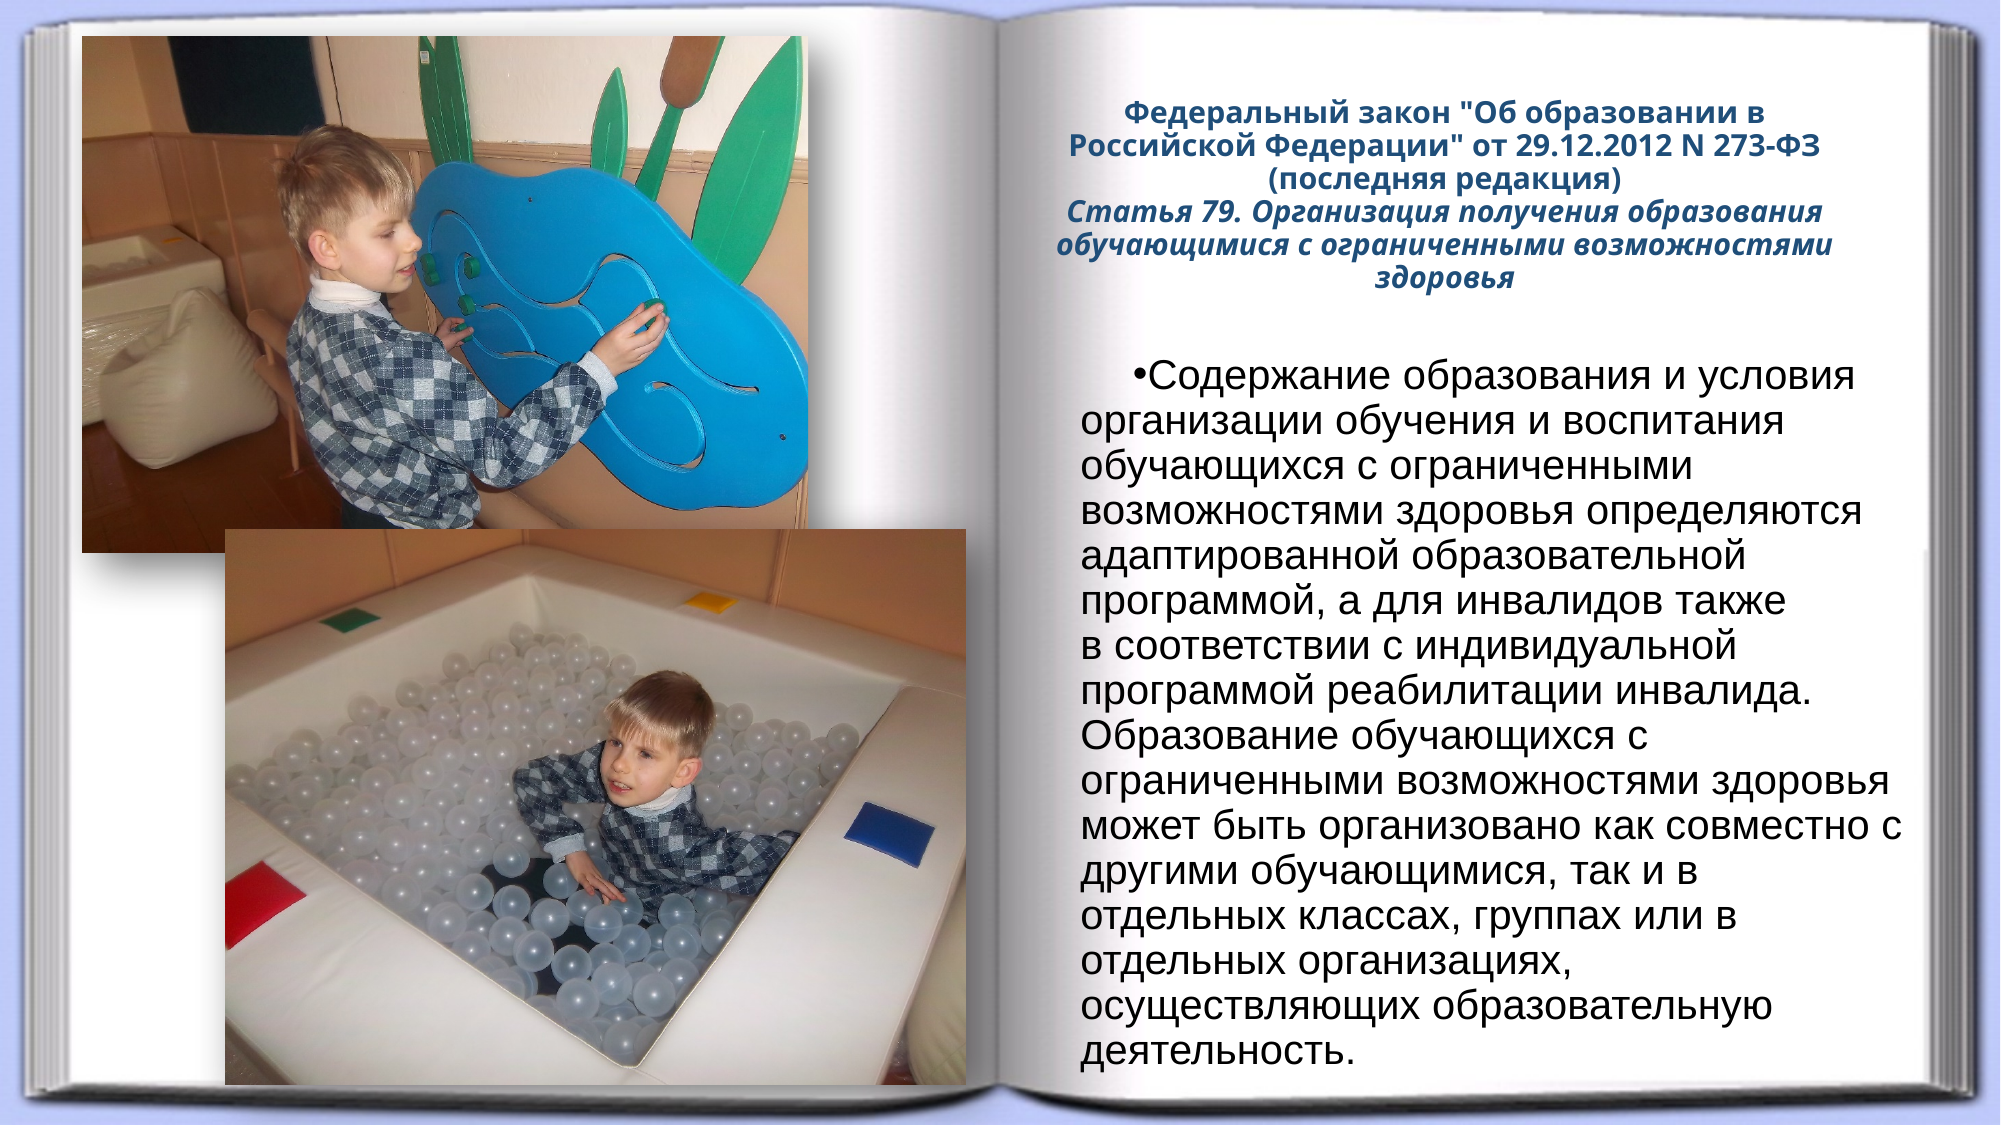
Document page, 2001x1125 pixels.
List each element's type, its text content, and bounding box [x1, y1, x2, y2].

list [82, 36, 809, 553]
list Содержание образования и условия организации обучения и воспитания обучающихся с ограниченными возможностями здоровья определяются адаптированной образовательной программой, а для инвалидов также в соответствии с индивидуальной программой реабилитации инвалида. Образование обучающихся с ограниченными возможностями здоровья может быть организовано как совместно с другими обучающимися, так и в отдельных классах, группах или в отдельных организациях, осуществляющих образовательную деятельность. [1027, 345, 1924, 1081]
picture [0, 0, 2001, 1125]
title Федеральный закон "Об образовании в Российской Федерации" от 29.12.2012 N 273-ФЗ (последняя редакция) Статья 79. Организация получения образования обучающимися с ограниченными возможностями здоровья [1027, 89, 1863, 345]
